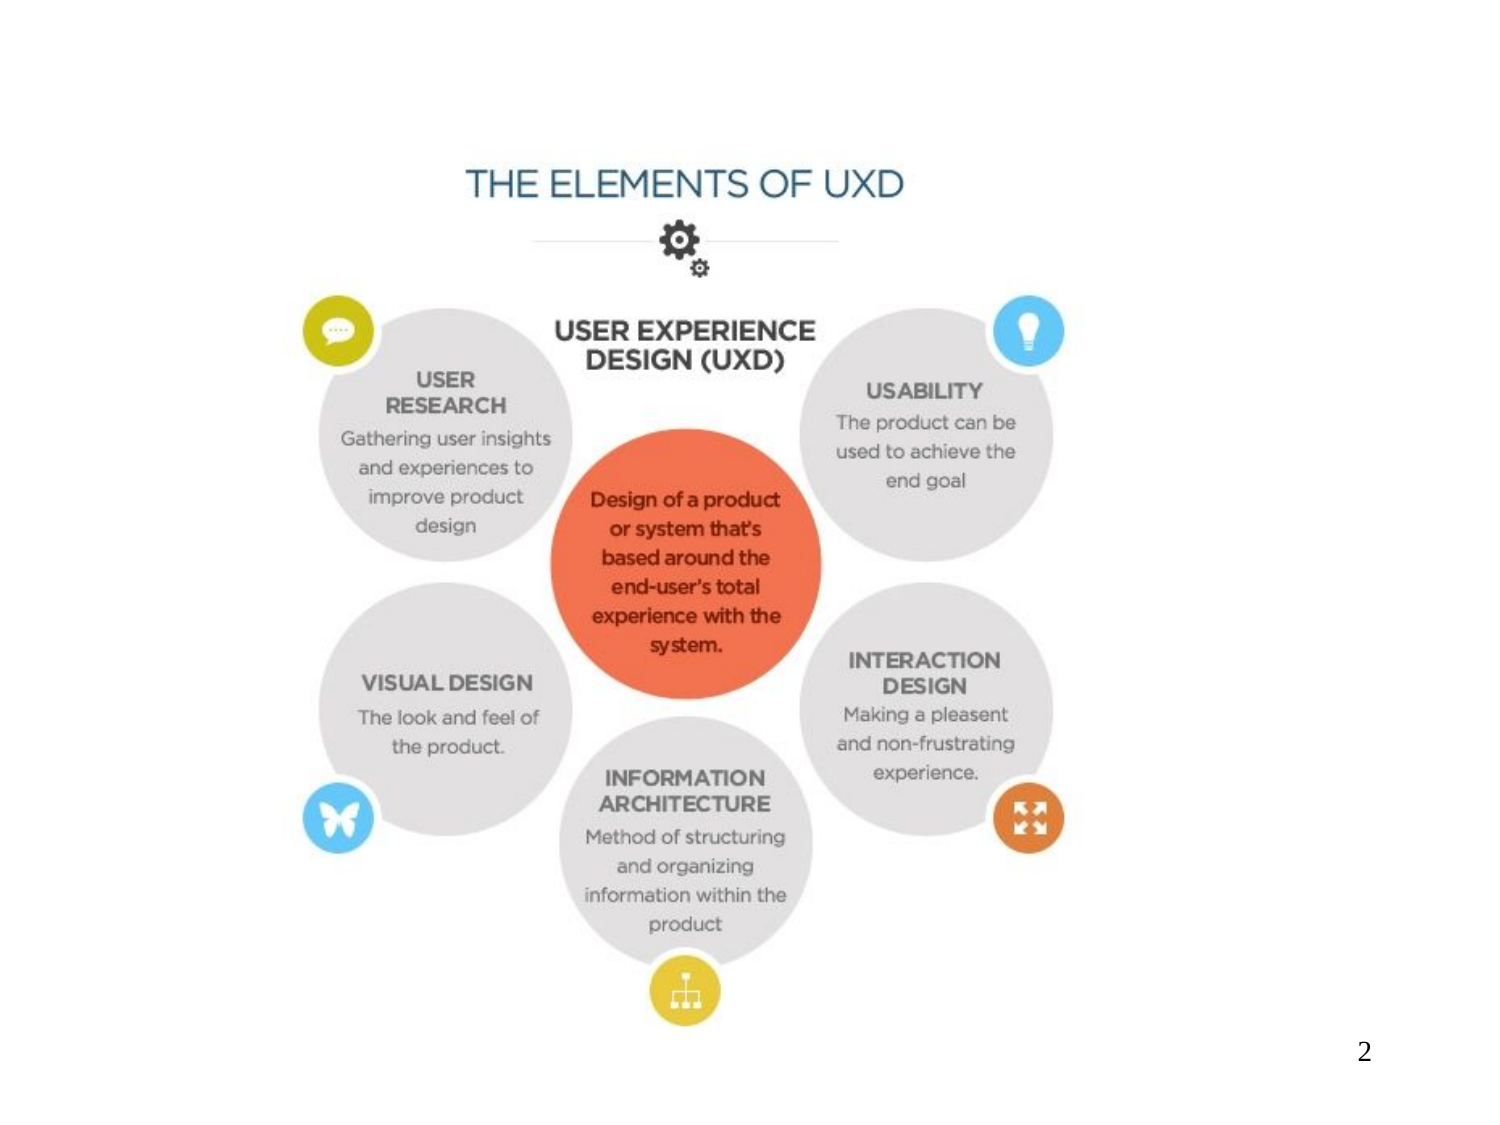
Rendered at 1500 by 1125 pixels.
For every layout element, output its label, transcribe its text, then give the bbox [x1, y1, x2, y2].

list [258, 149, 1113, 1041]
slide_number 2 [1074, 1025, 1388, 1100]
